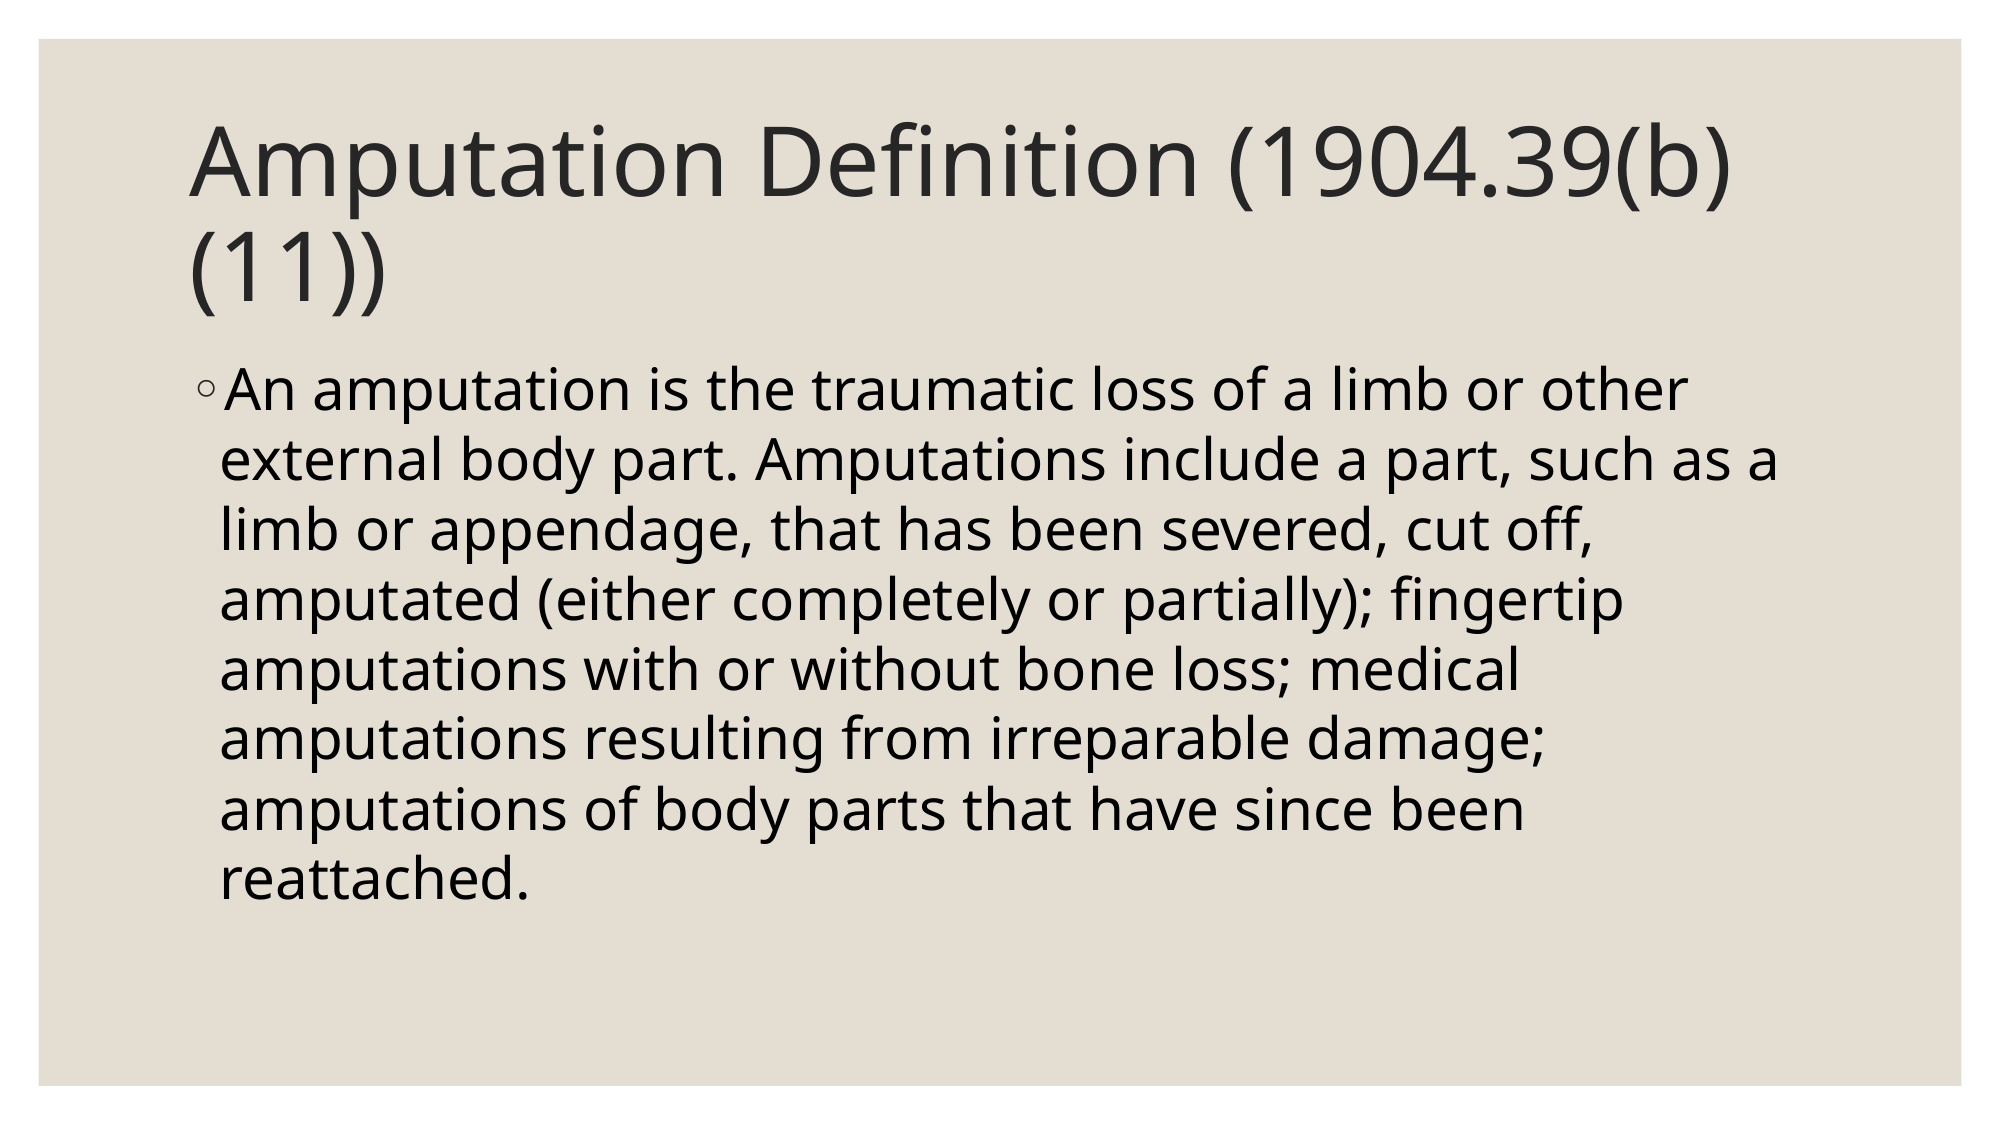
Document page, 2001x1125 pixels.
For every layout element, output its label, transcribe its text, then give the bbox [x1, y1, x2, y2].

list An amputation is the traumatic loss of a limb or other external body part. Amputations include a part, such as a limb or appendage, that has been severed, cut off, amputated (either completely or partially); fingertip amputations with or without bone loss; medical amputations resulting from irreparable damage; amputations of body parts that have since been reattached. [174, 345, 1825, 990]
title Amputation Definition (1904.39(b)(11)) [174, 105, 1825, 331]
